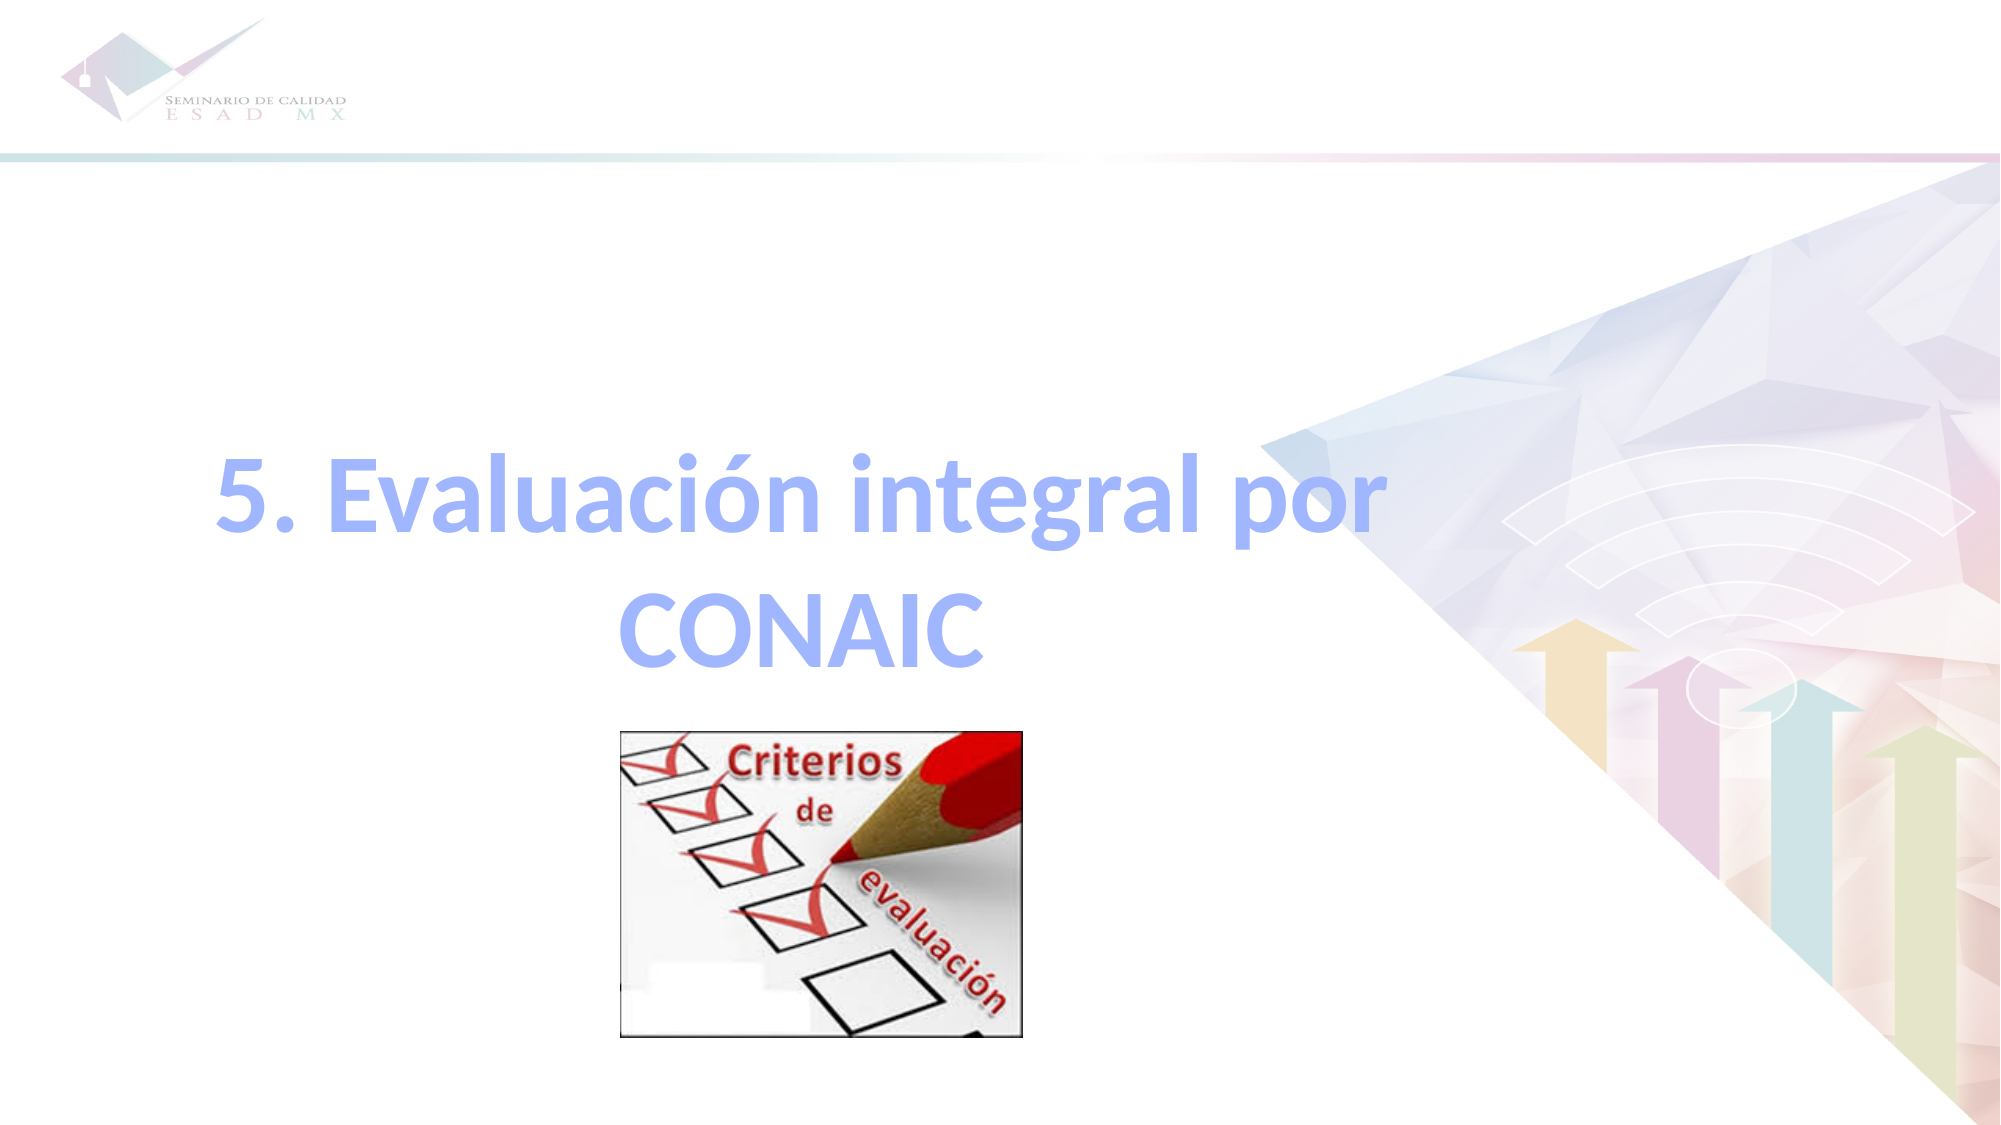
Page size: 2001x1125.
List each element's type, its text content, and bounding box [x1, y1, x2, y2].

picture [620, 731, 1023, 1038]
subtitle [249, 590, 1750, 863]
text_box [46, 23, 1797, 149]
text_box 5. Evaluación integral por CONAIC [74, 412, 1530, 698]
